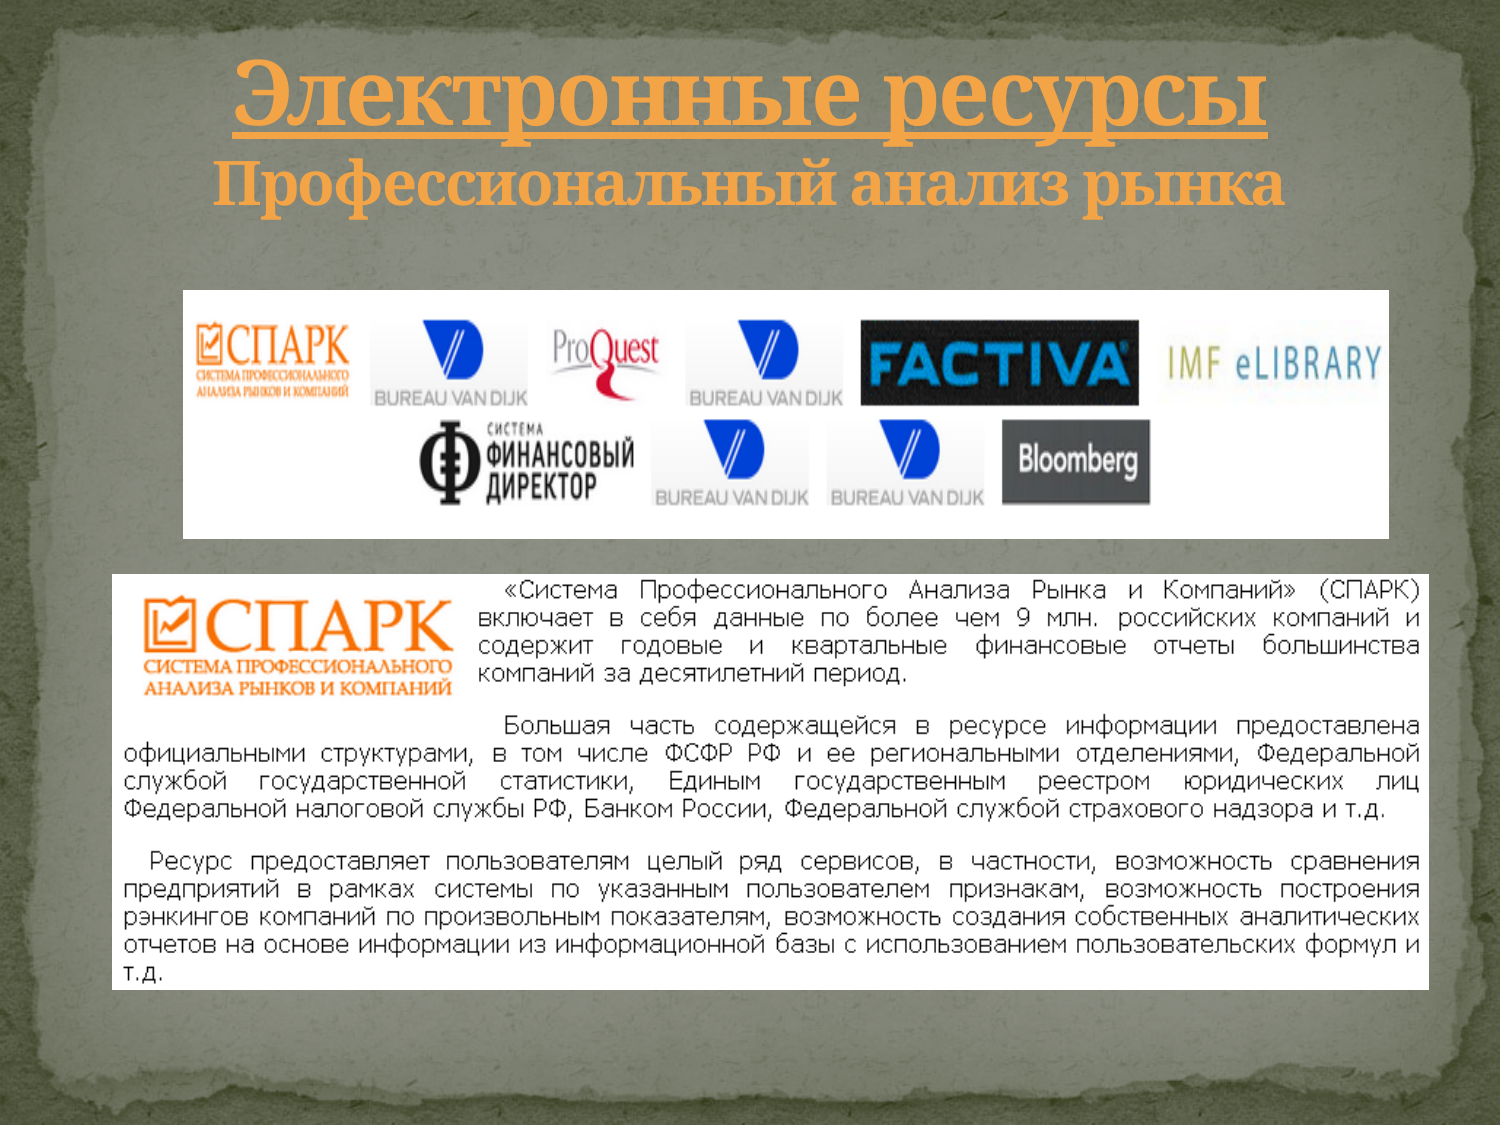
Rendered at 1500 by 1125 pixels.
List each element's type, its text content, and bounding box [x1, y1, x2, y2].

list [185, 293, 1388, 538]
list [112, 574, 1430, 991]
title Электронные ресурсы Профессиональный анализ рынка [74, 24, 1425, 225]
